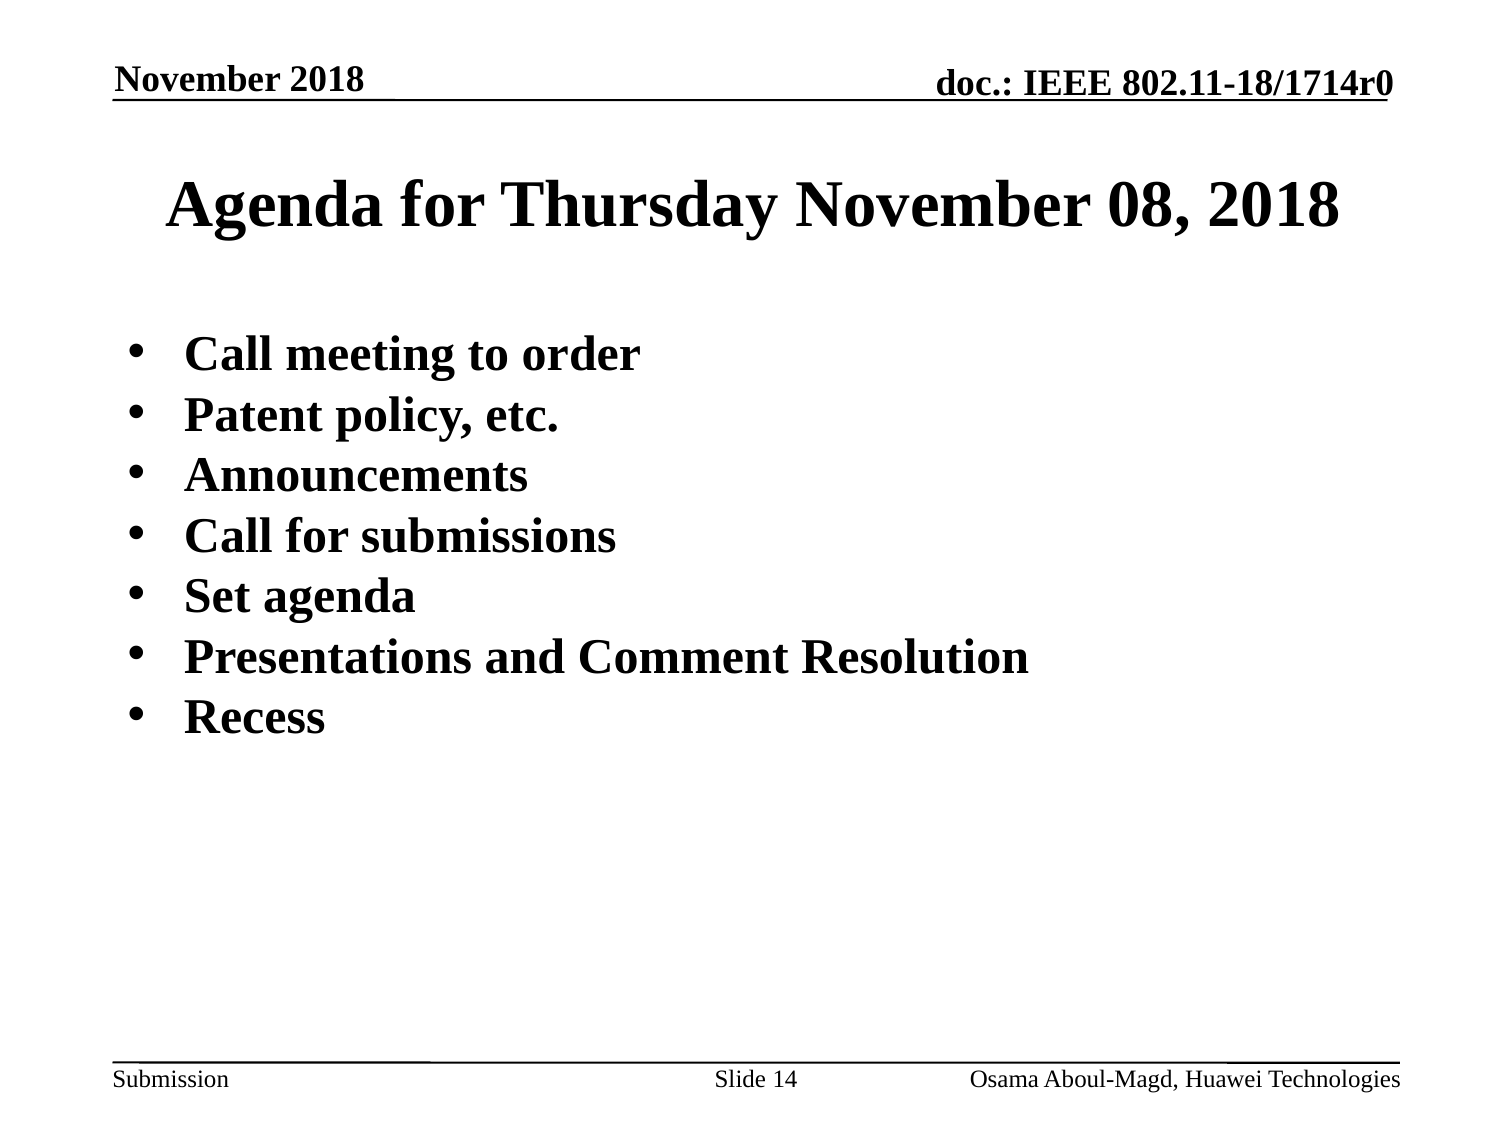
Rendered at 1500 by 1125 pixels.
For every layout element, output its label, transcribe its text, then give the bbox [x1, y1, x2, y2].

title Agenda for Thursday November 08, 2018 [99, 112, 1426, 288]
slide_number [114, 54, 423, 100]
footer Osama Aboul-Magd, Huawei Technologies [878, 1061, 1402, 1093]
slide_number Slide 14 [712, 1061, 800, 1123]
list Call meeting to order Patent policy, etc. Announcements Call for submissions Set agenda Presentations and Comment Resolution Recess [112, 324, 1388, 1000]
